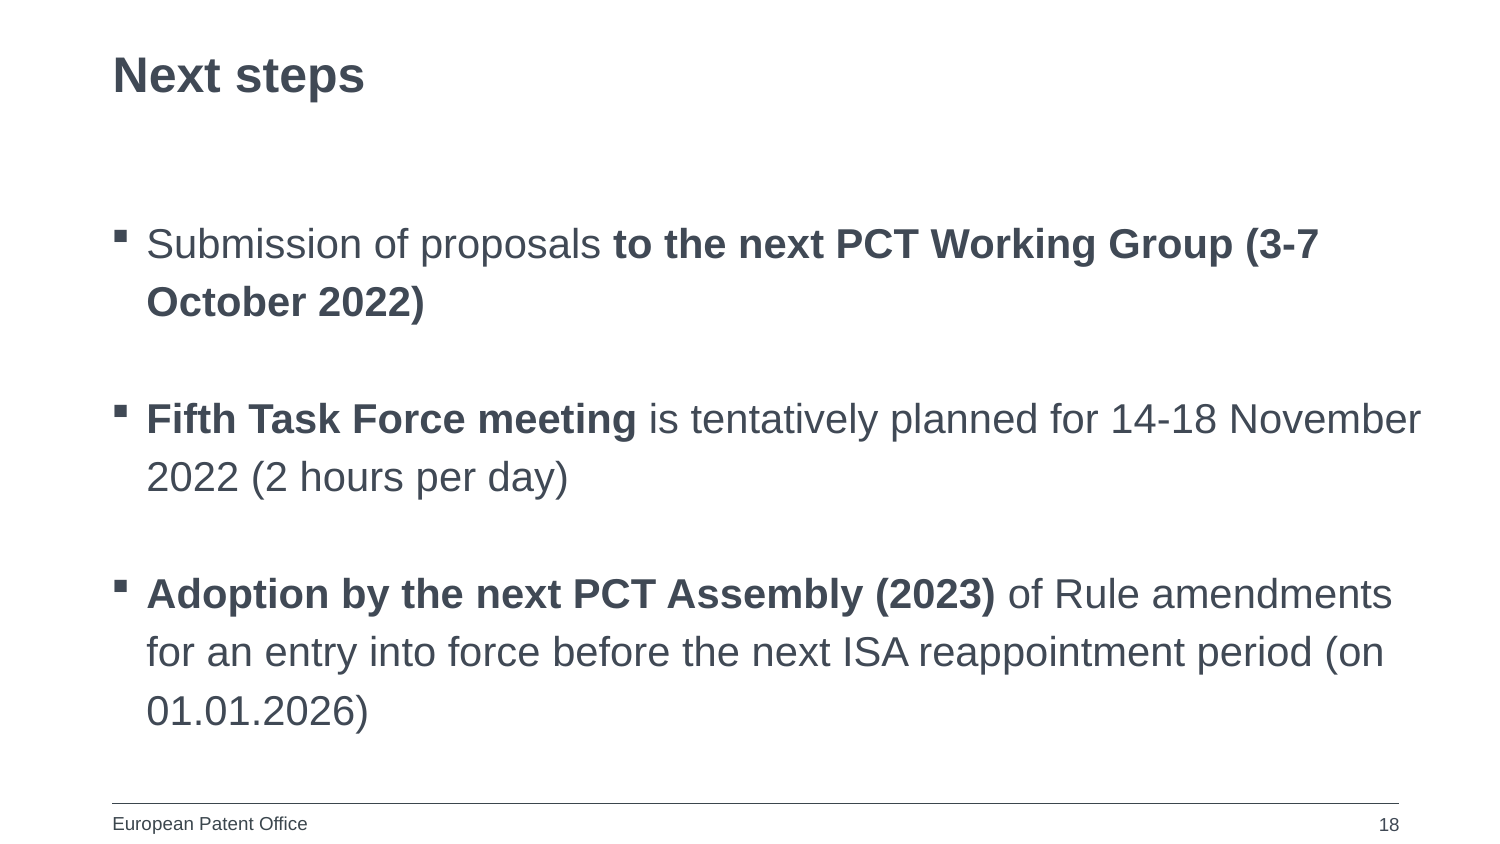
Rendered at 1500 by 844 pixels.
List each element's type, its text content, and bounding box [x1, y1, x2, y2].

list Submission of proposals to the next PCT Working Group (3-7 October 2022) Fifth Task Force meeting is tentatively planned for 14-18 November 2022 (2 hours per day) Adoption by the next PCT Assembly (2023) of Rule amendments for an entry into force before the next ISA reappointment period (on 01.01.2026) [111, 150, 1424, 776]
title Next steps [112, 44, 1400, 111]
slide_number 18 [1049, 812, 1400, 840]
